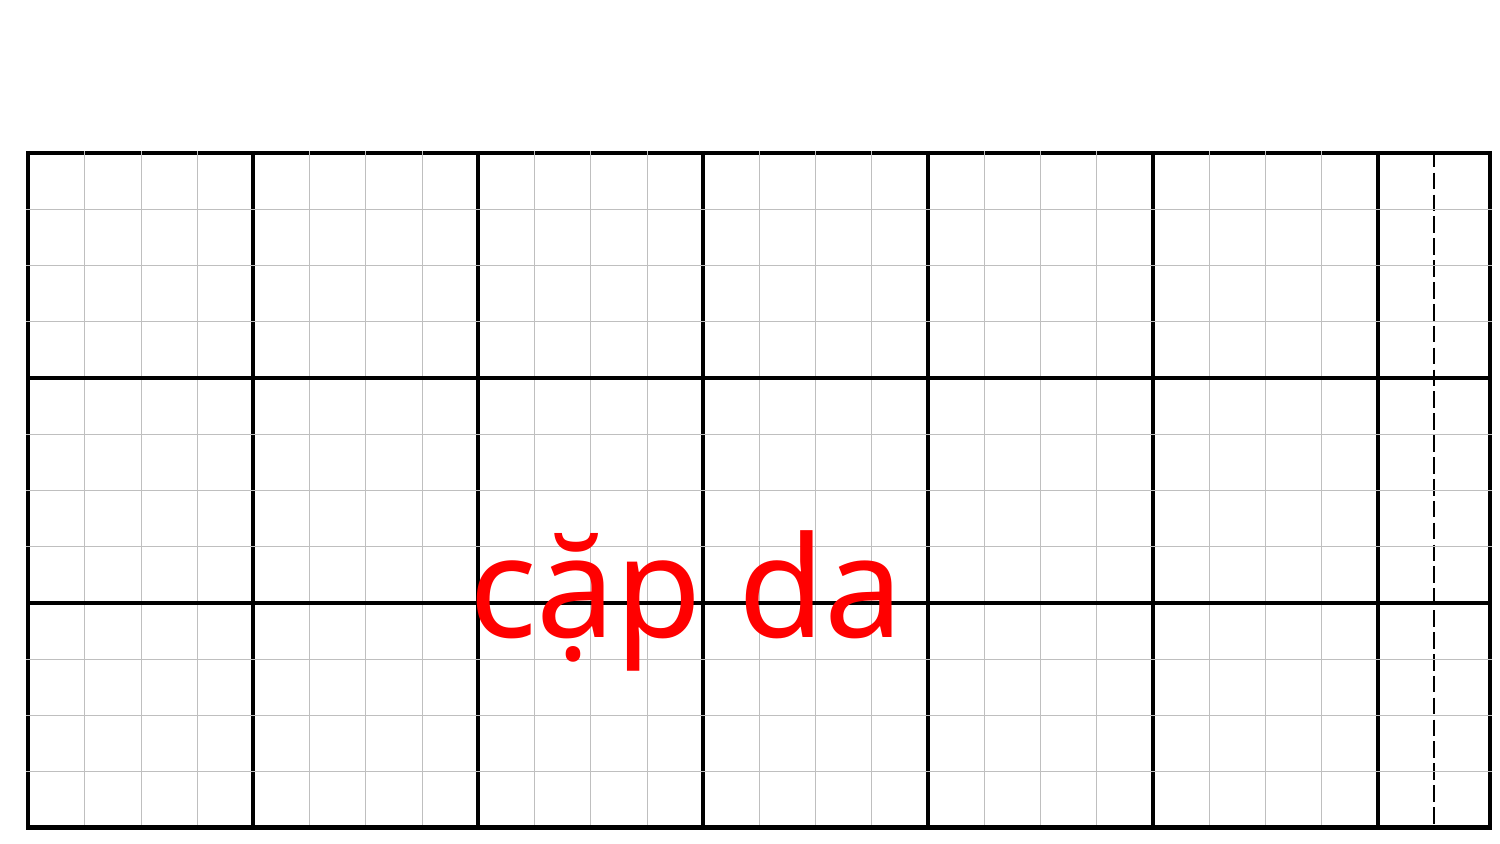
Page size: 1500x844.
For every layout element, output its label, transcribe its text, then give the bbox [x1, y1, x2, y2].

table_header [423, 155, 476, 209]
table_cell [366, 674, 422, 715]
table_cell [1380, 660, 1434, 715]
table_header [985, 155, 1040, 209]
table_cell [1041, 380, 1096, 434]
table_cell [535, 210, 590, 265]
table_cell [1434, 380, 1488, 434]
table_cell [816, 435, 871, 489]
table_cell [310, 322, 365, 376]
table_cell [1155, 266, 1209, 321]
table_cell [1210, 322, 1265, 376]
table_cell [423, 716, 476, 771]
table_header [648, 155, 701, 209]
text_box cặp da [0, 489, 1385, 674]
table_cell [366, 772, 422, 825]
table_cell [1380, 435, 1434, 490]
table_cell [1041, 772, 1096, 825]
table_cell [198, 674, 251, 715]
table_cell [1434, 547, 1488, 601]
table_cell [535, 772, 590, 825]
table_cell [705, 772, 759, 825]
table_cell [816, 716, 871, 771]
table_cell [1322, 716, 1376, 771]
table_cell [705, 322, 759, 376]
table_header [591, 155, 647, 209]
table_cell [591, 210, 647, 265]
table_cell [1097, 322, 1151, 376]
table_cell [1380, 210, 1434, 265]
table_cell [366, 210, 422, 265]
table_cell [591, 716, 647, 771]
table_cell [423, 266, 476, 321]
table_cell [1322, 266, 1376, 321]
table_cell [1210, 435, 1265, 489]
table_cell [310, 716, 365, 771]
table_cell [760, 772, 815, 825]
table_cell [591, 380, 647, 434]
table_cell [1322, 674, 1376, 715]
table_cell [1266, 380, 1321, 434]
table_cell [1210, 716, 1265, 771]
table_cell [480, 266, 534, 321]
table_cell [648, 772, 701, 825]
table_cell [648, 266, 701, 321]
table_cell [366, 322, 422, 376]
table_cell [648, 716, 701, 771]
table_cell [760, 210, 815, 265]
table_cell [1322, 322, 1376, 376]
table_cell [1210, 674, 1265, 715]
table_cell [1434, 491, 1488, 546]
table_cell [1385, 491, 1434, 546]
table_header [705, 155, 759, 209]
table_cell [1041, 322, 1096, 376]
table_cell [1041, 210, 1096, 265]
table_cell [985, 435, 1040, 489]
table_cell [423, 380, 476, 434]
table_cell [1434, 605, 1488, 659]
table_cell [705, 380, 759, 434]
table_cell [930, 210, 984, 265]
table_cell [1380, 772, 1434, 825]
table_cell [760, 266, 815, 321]
table_cell [198, 716, 251, 771]
table_cell [1385, 547, 1434, 601]
table_header [1041, 155, 1096, 209]
table_cell [985, 772, 1040, 825]
table_cell [1097, 210, 1151, 265]
table_cell [760, 380, 815, 434]
table_cell [1322, 380, 1376, 434]
table_cell [142, 716, 197, 771]
table_cell [760, 435, 815, 489]
table_cell [1434, 772, 1488, 825]
table_header [1322, 155, 1376, 209]
table_cell [255, 266, 309, 321]
table_header [480, 155, 534, 209]
table_cell [310, 674, 365, 715]
table_cell [816, 674, 871, 715]
table_cell [1385, 605, 1434, 659]
table_cell [30, 716, 84, 771]
table_header [1097, 155, 1151, 209]
table_cell [423, 210, 476, 265]
table_header [930, 155, 984, 209]
table_cell [1322, 210, 1376, 265]
table_header [760, 155, 815, 209]
table_cell [85, 380, 141, 434]
table_cell [816, 322, 871, 376]
table_cell [255, 380, 309, 434]
table_cell [1097, 435, 1151, 489]
table_header [198, 155, 251, 209]
table_cell [1434, 266, 1488, 321]
table_cell [535, 322, 590, 376]
table_cell [255, 674, 309, 715]
table_header [1155, 155, 1209, 209]
table_cell [423, 772, 476, 825]
table_cell [1434, 210, 1488, 265]
table_cell [198, 435, 251, 489]
table_cell [1380, 322, 1434, 376]
table_cell [1434, 660, 1488, 715]
table_cell [142, 435, 197, 489]
table_cell [142, 266, 197, 321]
table_cell [423, 674, 476, 715]
table_cell [1266, 716, 1321, 771]
table_cell [705, 266, 759, 321]
table_cell [816, 266, 871, 321]
table_cell [591, 266, 647, 321]
table_cell [366, 266, 422, 321]
table_header [872, 155, 926, 209]
table_header [142, 155, 197, 209]
table_cell [1155, 210, 1209, 265]
table_cell [480, 322, 534, 376]
table_cell [1155, 435, 1209, 489]
table_cell [85, 210, 141, 265]
table_cell [648, 674, 701, 715]
table_cell [1097, 380, 1151, 434]
table_cell [366, 380, 422, 434]
table_header [366, 155, 422, 209]
table_cell [85, 322, 141, 376]
table_cell [872, 772, 926, 825]
table_cell [930, 772, 984, 825]
table_header [310, 155, 365, 209]
table_cell [142, 772, 197, 825]
table_cell [198, 210, 251, 265]
table_cell [1210, 266, 1265, 321]
table_cell [255, 210, 309, 265]
table_header [255, 155, 309, 209]
table_cell [705, 435, 759, 489]
table_cell [1210, 772, 1265, 825]
table_cell [985, 322, 1040, 376]
table_cell [1380, 716, 1434, 771]
table_cell [1266, 266, 1321, 321]
table_cell [198, 322, 251, 376]
table_cell [930, 380, 984, 434]
table_cell [648, 210, 701, 265]
table_cell [930, 435, 984, 489]
table_cell [535, 435, 590, 489]
table_cell [1155, 716, 1209, 771]
table_header [85, 155, 141, 209]
table_cell [480, 435, 534, 489]
table_cell [872, 716, 926, 771]
table_cell [872, 210, 926, 265]
table_cell [816, 772, 871, 825]
table_cell [1097, 716, 1151, 771]
table_cell [310, 380, 365, 434]
table_cell [591, 772, 647, 825]
table_cell [30, 380, 84, 434]
table_cell [1155, 380, 1209, 434]
table_cell [1097, 266, 1151, 321]
table_cell [423, 435, 476, 489]
table_header [816, 155, 871, 209]
table_cell [310, 266, 365, 321]
table_cell [85, 266, 141, 321]
table_cell [255, 322, 309, 376]
table_cell [872, 674, 926, 715]
table_cell [255, 716, 309, 771]
table_cell [255, 435, 309, 489]
table_cell [1322, 772, 1376, 825]
table_cell [480, 674, 534, 715]
table_header [1266, 155, 1321, 209]
table_cell [816, 210, 871, 265]
table_cell [930, 674, 984, 715]
table_cell [142, 210, 197, 265]
table_cell [1322, 435, 1376, 489]
table_cell [1155, 772, 1209, 825]
table_cell [985, 716, 1040, 771]
table_cell [85, 716, 141, 771]
table_cell [310, 210, 365, 265]
table_cell [30, 772, 84, 825]
table_cell [1041, 435, 1096, 489]
table_cell [198, 772, 251, 825]
table_cell [591, 435, 647, 489]
table_cell [142, 674, 197, 715]
table_cell [480, 380, 534, 434]
table_cell [985, 266, 1040, 321]
table_cell [705, 716, 759, 771]
table_header [1434, 155, 1488, 209]
table_cell [310, 772, 365, 825]
table_cell [142, 380, 197, 434]
table_cell [705, 674, 759, 715]
table_cell [760, 716, 815, 771]
table_cell [480, 716, 534, 771]
table_cell [198, 266, 251, 321]
table_cell [535, 380, 590, 434]
table_cell [705, 210, 759, 265]
table_cell [1210, 380, 1265, 434]
table_cell [591, 322, 647, 376]
table_cell [310, 435, 365, 489]
table_cell [480, 210, 534, 265]
table_cell [366, 435, 422, 489]
table_cell [1434, 435, 1488, 490]
table_header [1210, 155, 1265, 209]
table_cell [30, 210, 84, 265]
table_cell [760, 674, 815, 715]
table_cell [366, 716, 422, 771]
table_cell [1041, 674, 1096, 715]
table_cell [480, 772, 534, 825]
table_cell [85, 674, 141, 715]
table_cell [1266, 435, 1321, 489]
table_cell [816, 380, 871, 434]
table_cell [142, 322, 197, 376]
table_cell [30, 266, 84, 321]
table_cell [985, 674, 1040, 715]
table_cell [535, 674, 590, 715]
table_cell [85, 772, 141, 825]
table_cell [1097, 674, 1151, 715]
table_cell [1266, 674, 1321, 715]
table_cell [591, 674, 647, 715]
table_cell [30, 322, 84, 376]
table_cell [1155, 674, 1209, 715]
table_cell [648, 435, 701, 489]
table_cell [1380, 266, 1434, 321]
table_cell [872, 380, 926, 434]
table_cell [85, 435, 141, 489]
table_cell [1210, 210, 1265, 265]
table_cell [872, 266, 926, 321]
table_cell [1434, 322, 1488, 376]
table_cell [1097, 772, 1151, 825]
table_cell [760, 322, 815, 376]
table_cell [1155, 322, 1209, 376]
table_cell [1266, 322, 1321, 376]
table_cell [1041, 716, 1096, 771]
table_header [535, 155, 590, 209]
table_cell [30, 674, 84, 715]
table_cell [255, 772, 309, 825]
table_cell [872, 435, 926, 489]
table_cell [1380, 380, 1434, 434]
table_cell [648, 322, 701, 376]
table_header [30, 155, 84, 209]
table_cell [1434, 716, 1488, 771]
table_cell [535, 716, 590, 771]
table_cell [648, 380, 701, 434]
table_cell [930, 322, 984, 376]
table_cell [930, 716, 984, 771]
table_cell [535, 266, 590, 321]
table_cell [930, 266, 984, 321]
table_cell [872, 322, 926, 376]
table_cell [30, 435, 84, 489]
table_header [1380, 155, 1434, 209]
table_cell [1266, 210, 1321, 265]
table_cell [423, 322, 476, 376]
table_cell [1266, 772, 1321, 825]
table_cell [198, 380, 251, 434]
table_cell [1041, 266, 1096, 321]
table_cell [985, 380, 1040, 434]
table_cell [985, 210, 1040, 265]
